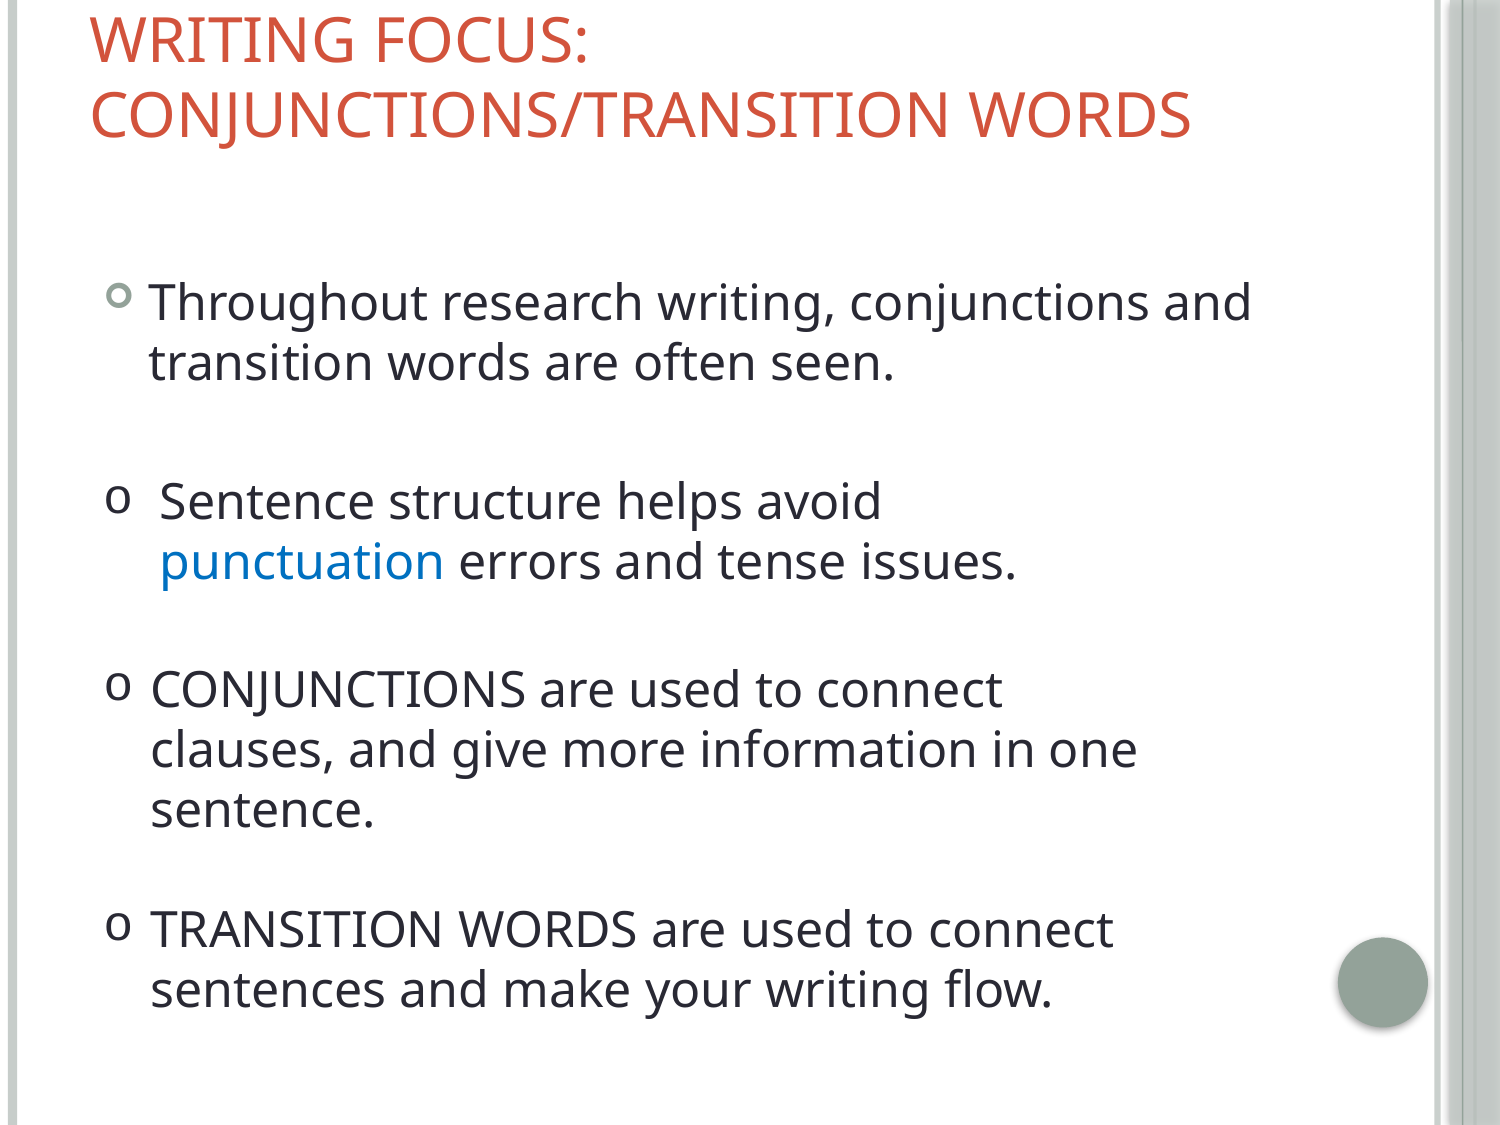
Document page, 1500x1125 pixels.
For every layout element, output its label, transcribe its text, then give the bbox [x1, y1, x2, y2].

title WRITING FOCUS: CONJUNCTIONS/TRANSITION WORDS [75, 45, 1300, 233]
list Throughout research writing, conjunctions and transition words are often seen. [88, 262, 1314, 463]
text_box CONJUNCTIONS are used to connect clauses, and give more information in one sentence. TRANSITION WORDS are used to connect sentences and make your writing flow. [88, 649, 1176, 1025]
text_box Sentence structure helps avoid punctuation errors and tense issues. [88, 462, 1139, 598]
